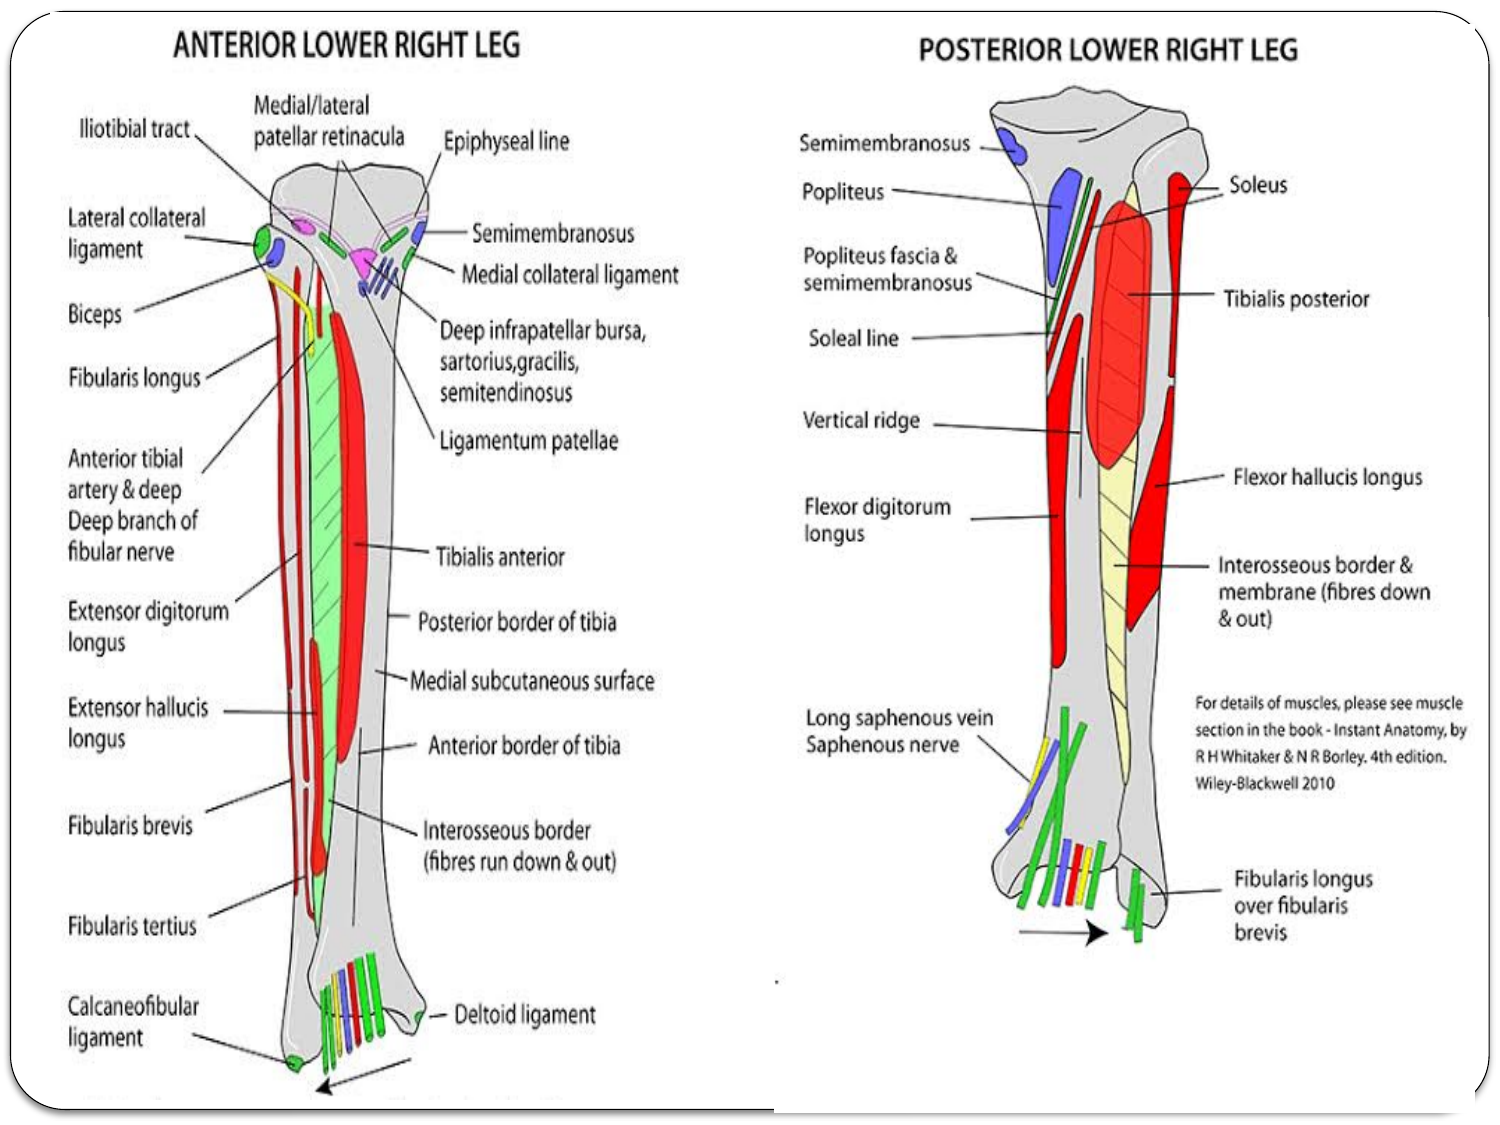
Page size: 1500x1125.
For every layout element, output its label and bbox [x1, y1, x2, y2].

list [49, 12, 688, 1101]
list [774, 24, 1476, 1113]
